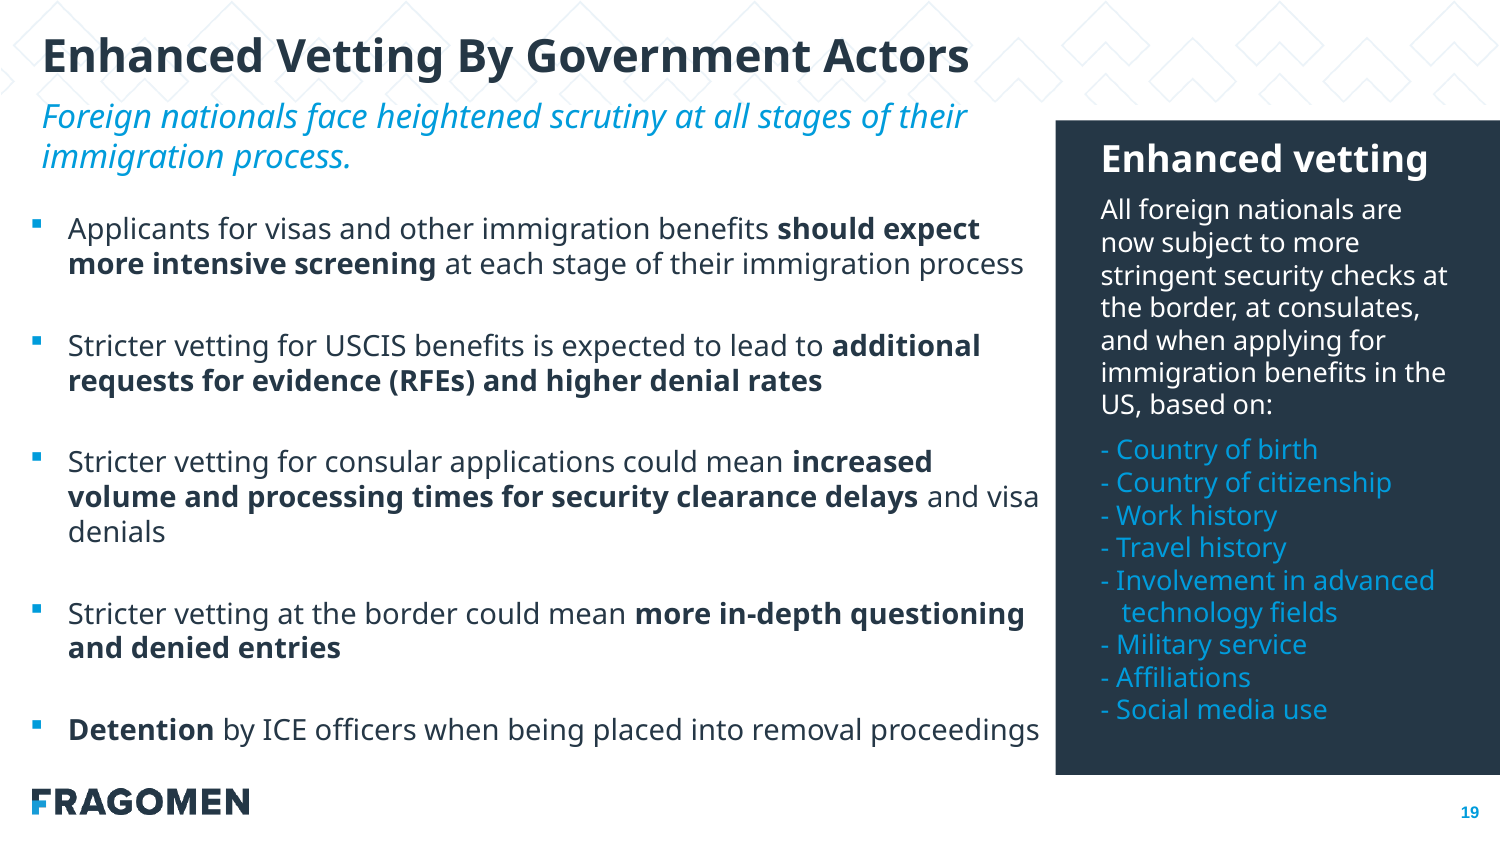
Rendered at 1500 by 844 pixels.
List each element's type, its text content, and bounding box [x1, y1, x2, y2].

picture [32, 788, 249, 815]
list Foreign nationals face heightened scrutiny at all stages of their immigration process. [26, 87, 1006, 159]
list Applicants for visas and other immigration benefits should expect more intensive screening at each stage of their immigration process Stricter vetting for USCIS benefits is expected to lead to additional requests for evidence (RFEs) and higher denial rates Stricter vetting for consular applications could mean increased volume and processing times for security clearance delays and visa denials Stricter vetting at the border could mean more in-depth questioning and denied entries Detention by ICE officers when being placed into removal proceedings [15, 202, 1055, 724]
text_box Enhanced vetting All foreign nationals are now subject to more stringent security checks at the border, at consulates, and when applying for immigration benefits in the US, based on: - Country of birth - Country of citizenship - Work history - Travel history - Involvement in advanced technology fields - Military service - Affiliations - Social media use [1055, 120, 1500, 775]
list Enhanced Vetting By Government Actors [26, 18, 1444, 91]
